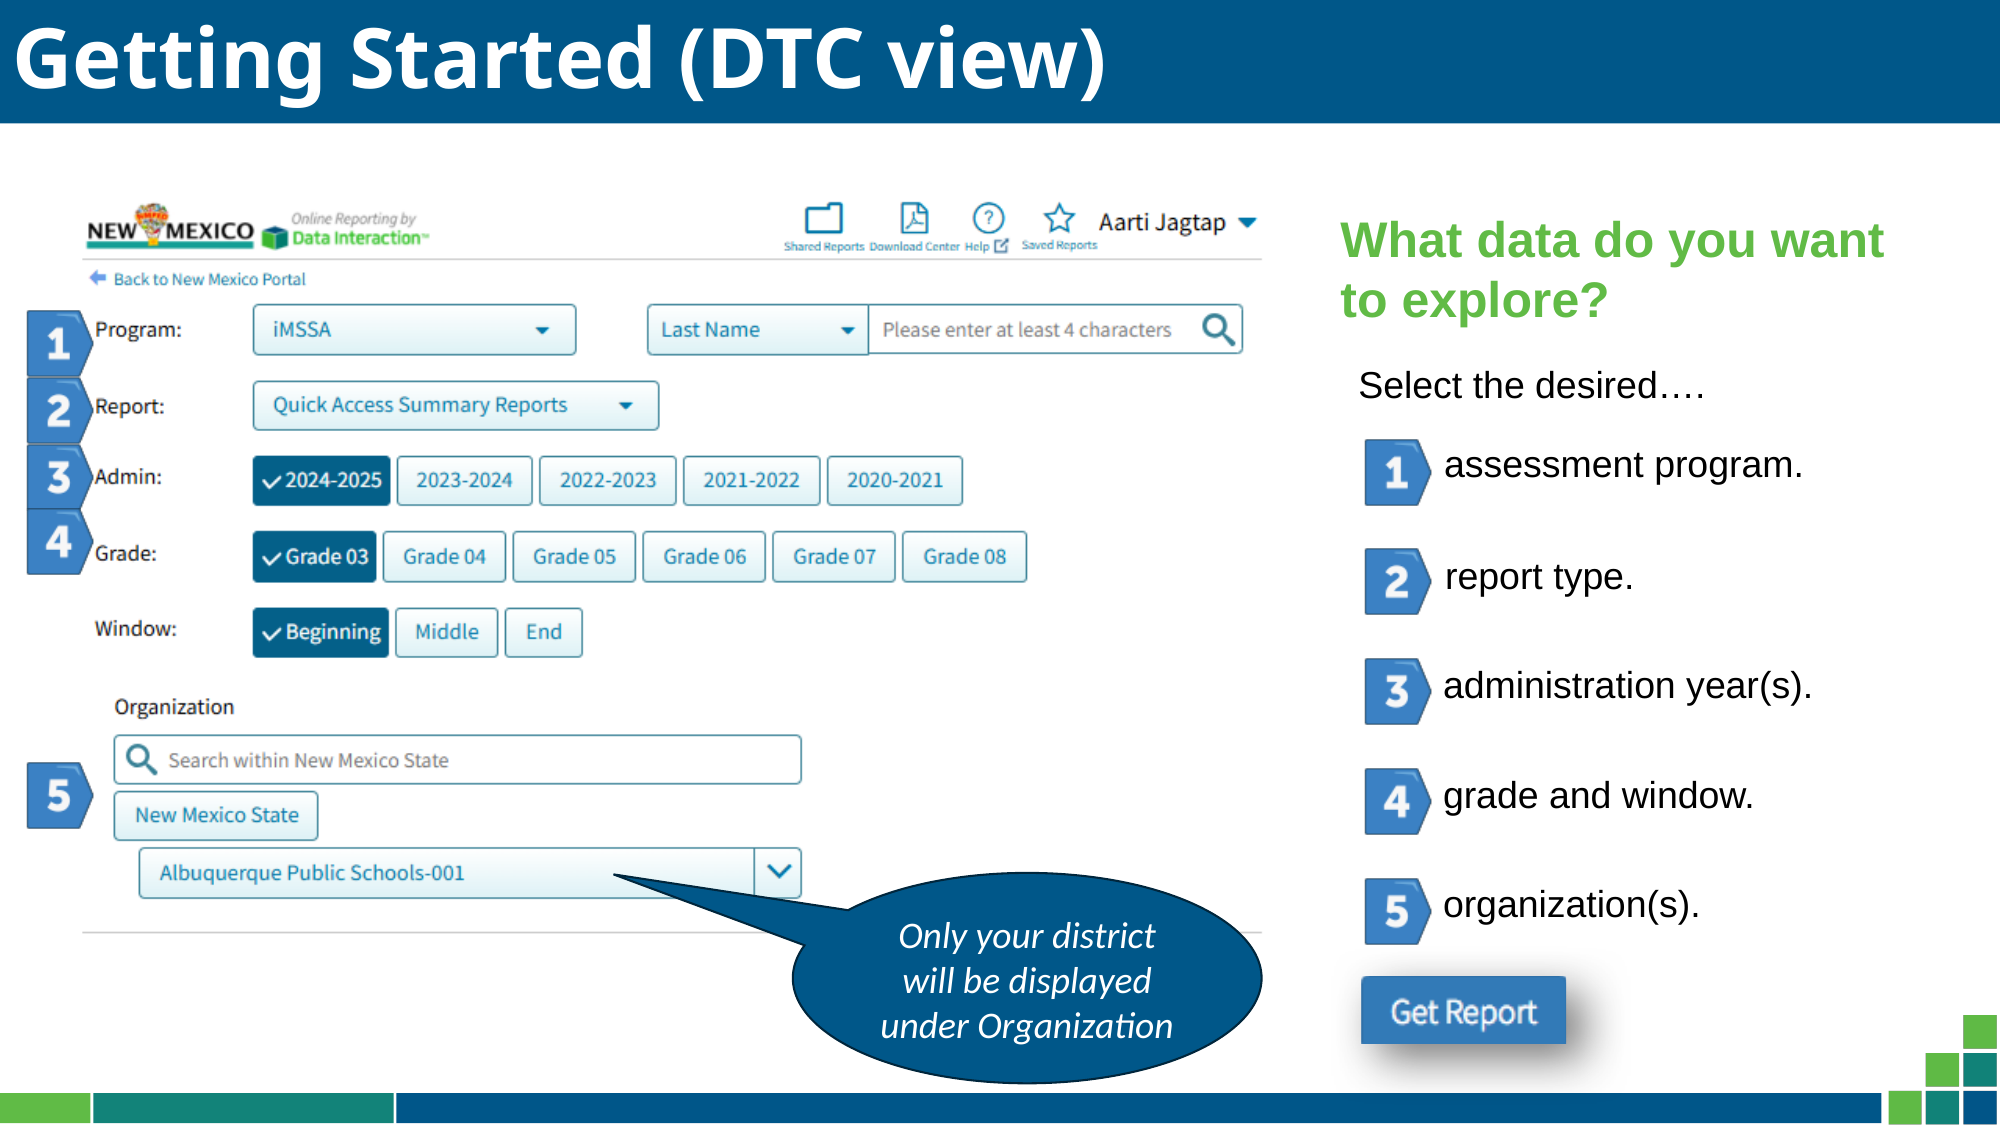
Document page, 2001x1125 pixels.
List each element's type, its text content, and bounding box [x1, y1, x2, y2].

picture [1361, 434, 1437, 510]
picture [1361, 653, 1437, 729]
text_box assessment program. [1429, 432, 1951, 493]
text_box administration year(s). [1437, 653, 1950, 714]
text_box grade and window. [1437, 763, 1950, 823]
picture [23, 182, 1270, 943]
text_box What data do you want to explore? [1325, 199, 1950, 335]
text_box organization(s). [1428, 872, 1950, 933]
picture [1888, 1015, 2001, 1125]
text_box Select the desired…. [1343, 353, 1866, 414]
text_box report type. [1437, 544, 1952, 605]
picture [1361, 976, 1567, 1044]
picture [1361, 543, 1437, 619]
text_box Only your district will be displayed under Organization [791, 943, 1263, 1085]
picture [1361, 873, 1437, 949]
picture [1361, 763, 1437, 839]
title Getting Started (DTC view) [0, 0, 2000, 124]
